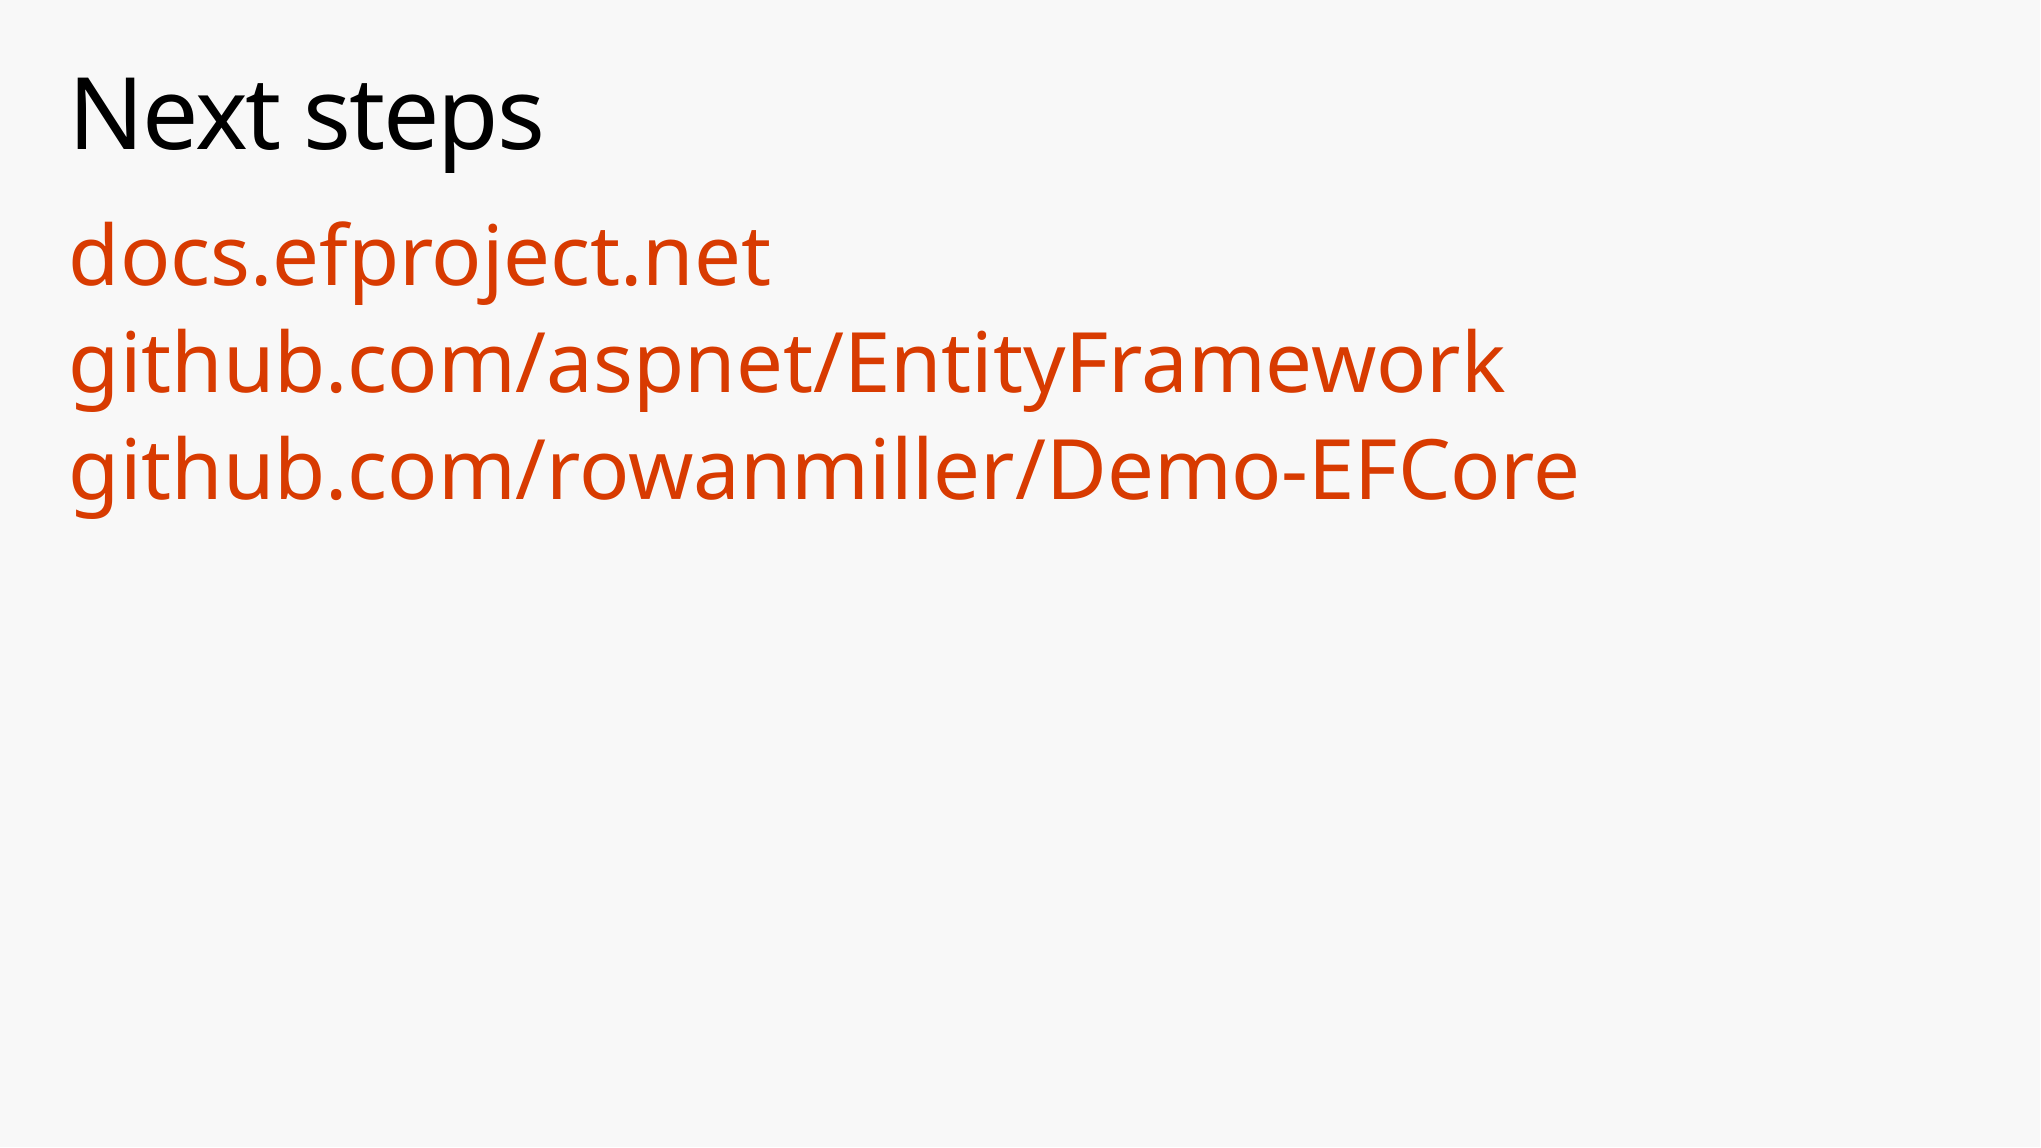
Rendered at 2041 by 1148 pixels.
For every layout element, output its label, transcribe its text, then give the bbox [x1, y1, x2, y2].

list docs.efproject.net github.com/aspnet/EntityFramework github.com/rowanmiller/Demo-EFCore [45, 198, 1996, 543]
title Next steps [45, 48, 1996, 198]
